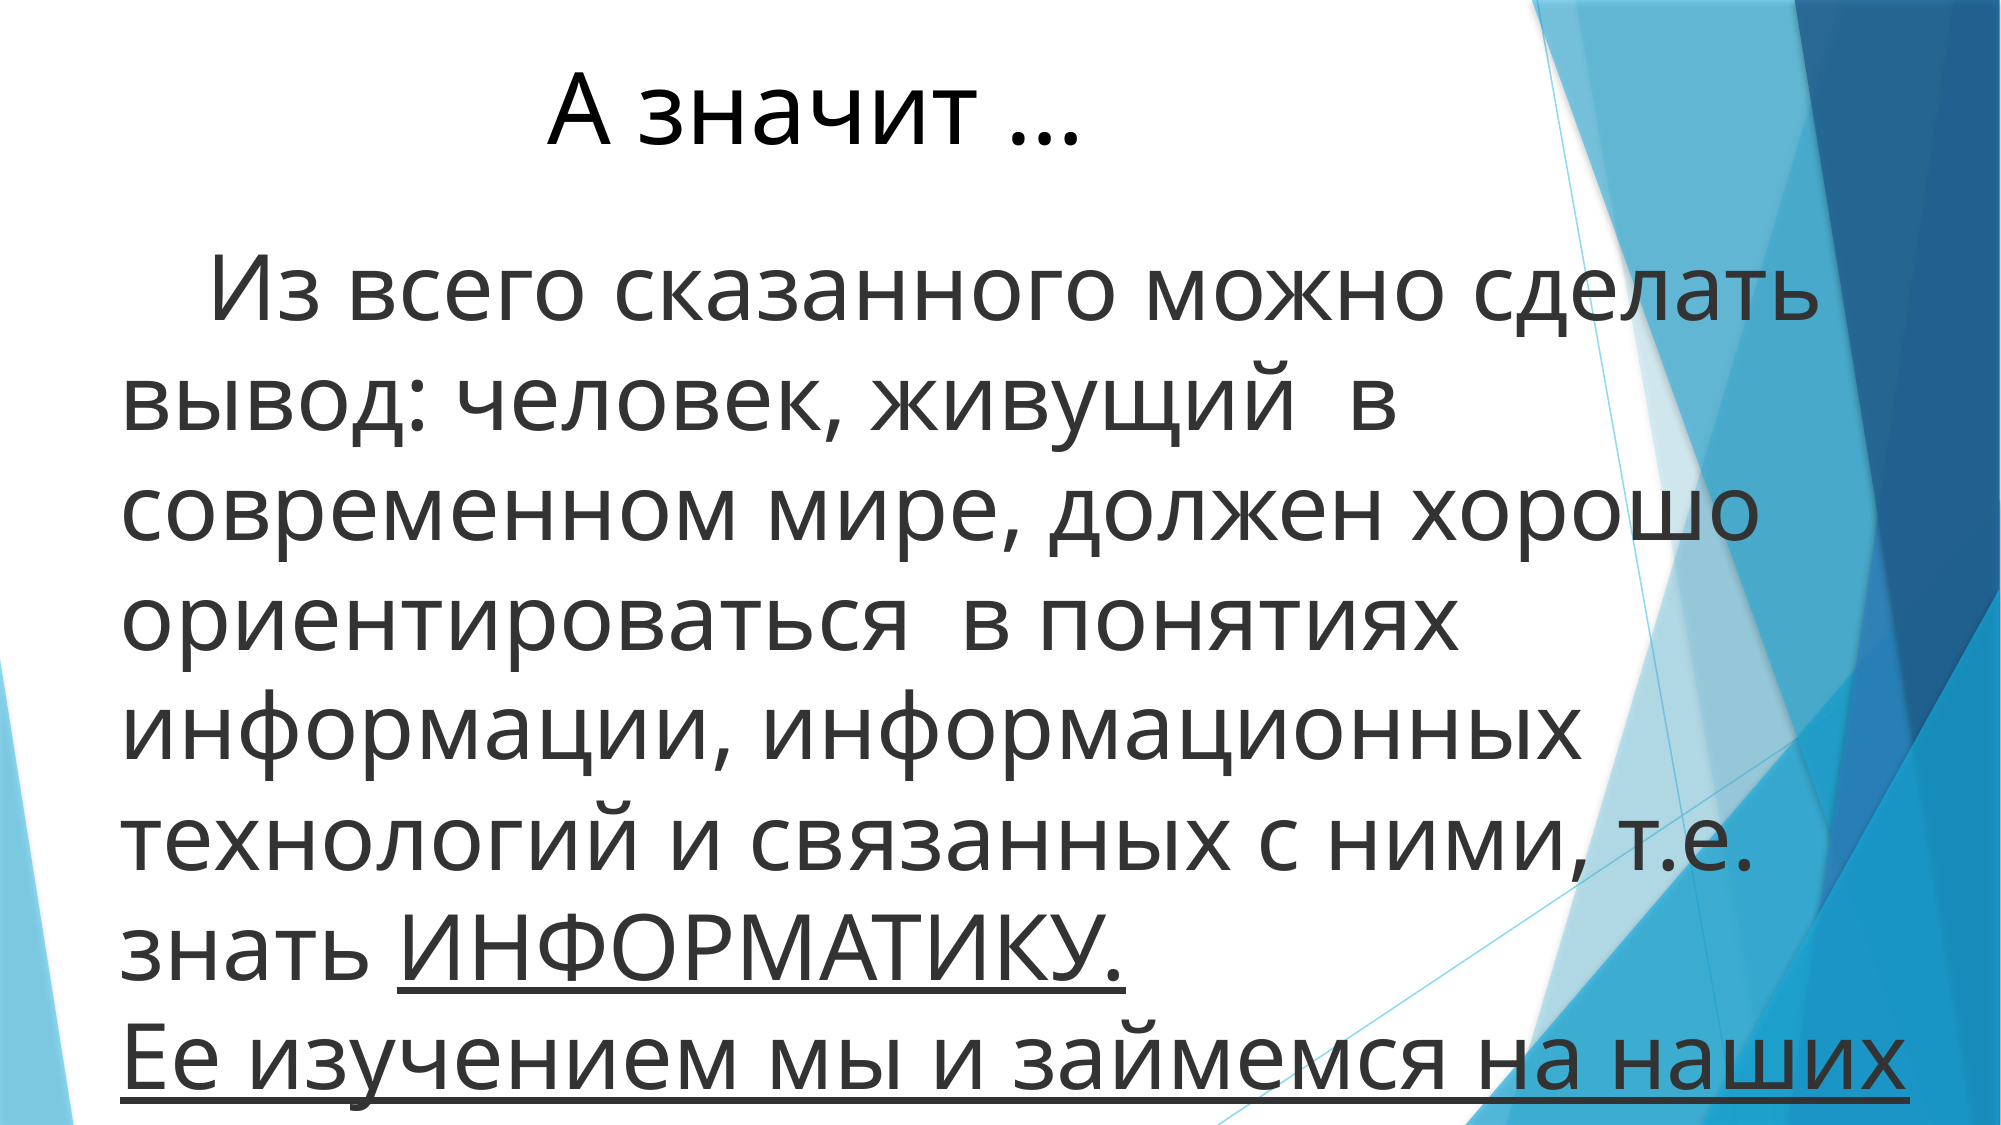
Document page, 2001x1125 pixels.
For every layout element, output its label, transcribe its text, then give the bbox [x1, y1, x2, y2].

title А значит … [111, 36, 1522, 176]
text_box Из всего сказанного можно сделать вывод: человек, живущий в современном мире, должен хорошо ориентироваться в понятиях информации, информационных технологий и связанных с ними, т.е. знать ИНФОРМАТИКУ. Ее изучением мы и займемся на наших следующих занятиях. [104, 221, 2000, 1125]
